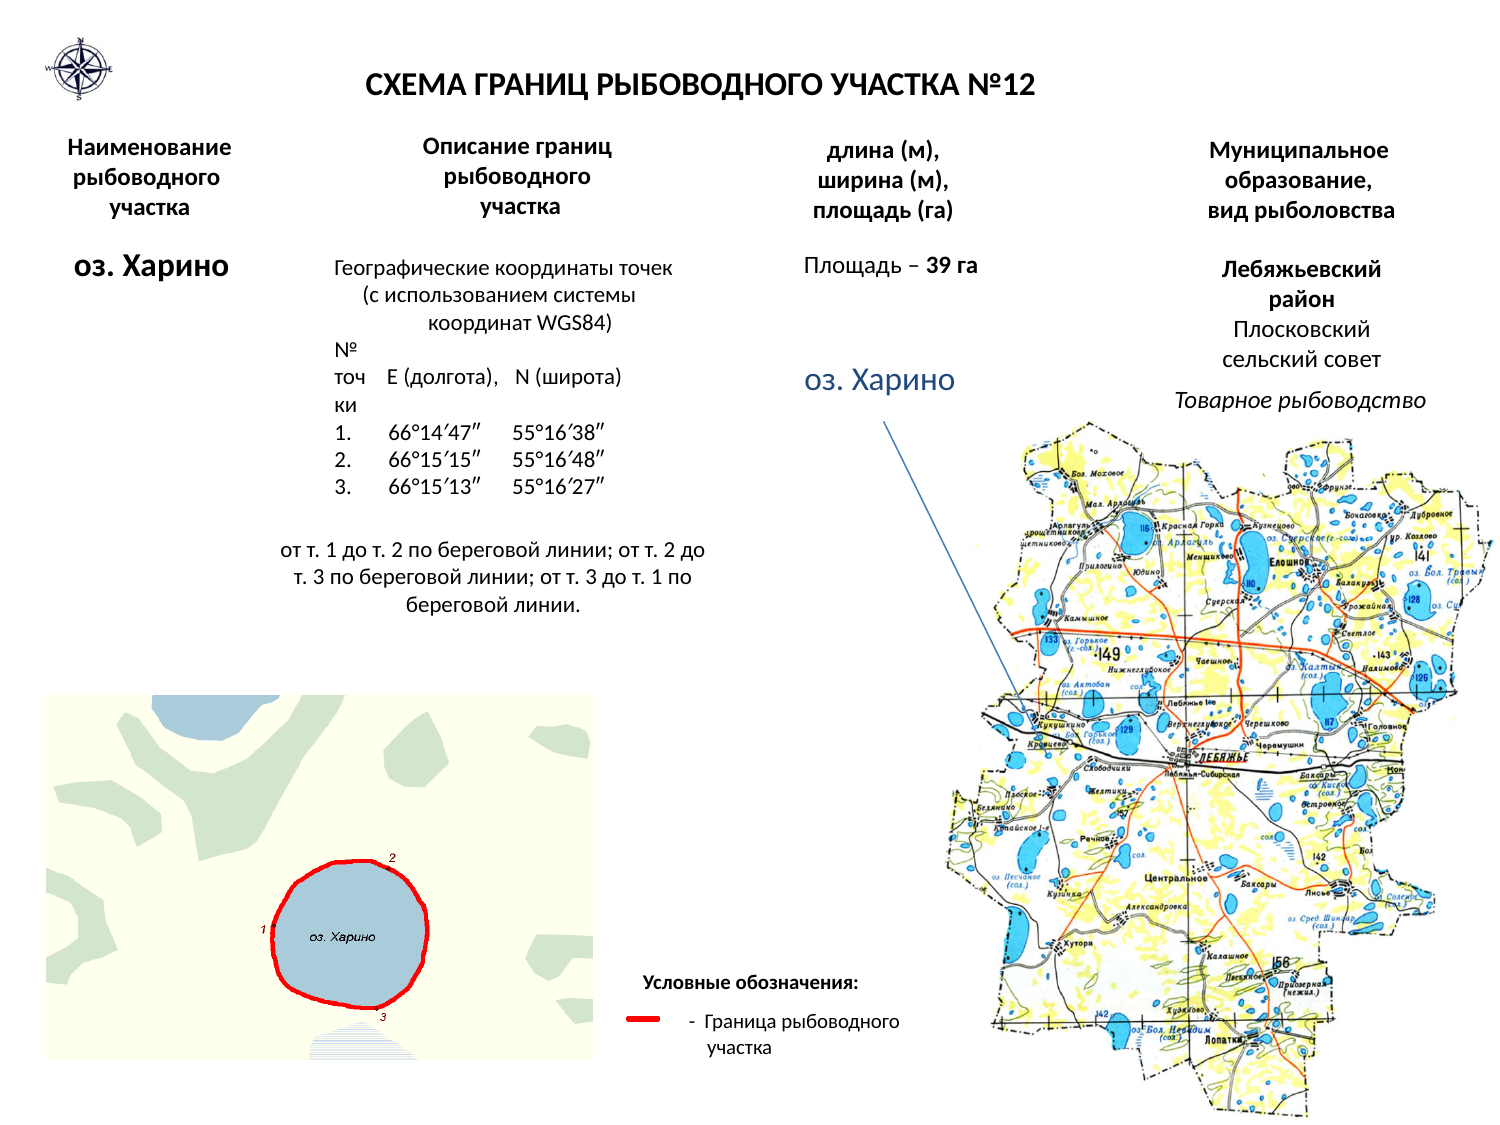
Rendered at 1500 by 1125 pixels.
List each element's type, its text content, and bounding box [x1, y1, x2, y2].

picture [43, 36, 113, 101]
text_box Условные обозначения: [628, 961, 884, 1002]
text_box Товарное рыбоводство [1121, 375, 1480, 419]
text_box Описание границ рыбоводного участка [386, 121, 655, 227]
text_box Муниципальное образование, вид рыболовства [1177, 126, 1427, 231]
text_box от т. 1 до т. 2 по береговой линии; от т. 2 до т. 3 по береговой линии; от т. 3 до т. 1 по береговой линии. [265, 526, 722, 625]
text_box СХЕМА ГРАНИЦ РЫБОВОДНОГО УЧАСТКА №12 [350, 54, 1143, 110]
text_box длина (м), ширина (м), площадь (га) [798, 126, 969, 231]
text_box Географические координаты точек (с использованием системы координат WGS84) № точ Е (долгота), N (широта) ки 1. 66°14′47″ 55°16′38″ 2. 66°15′15″ 55°16′48″ 3. 66°15′13″ 55°16′27″ [319, 244, 722, 507]
picture [46, 695, 594, 1060]
text_box - Граница рыбоводного участка [668, 996, 935, 1066]
text_box оз. Харино [735, 349, 1032, 405]
text_box Площадь – 39 га [789, 241, 1017, 286]
text_box Наименование рыбоводного участка [21, 123, 278, 228]
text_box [883, 421, 1048, 755]
text_box Лебяжьевский район Плосковский сельский совет [1160, 244, 1444, 375]
text_box оз. Харино [21, 236, 290, 291]
picture [940, 421, 1495, 1122]
